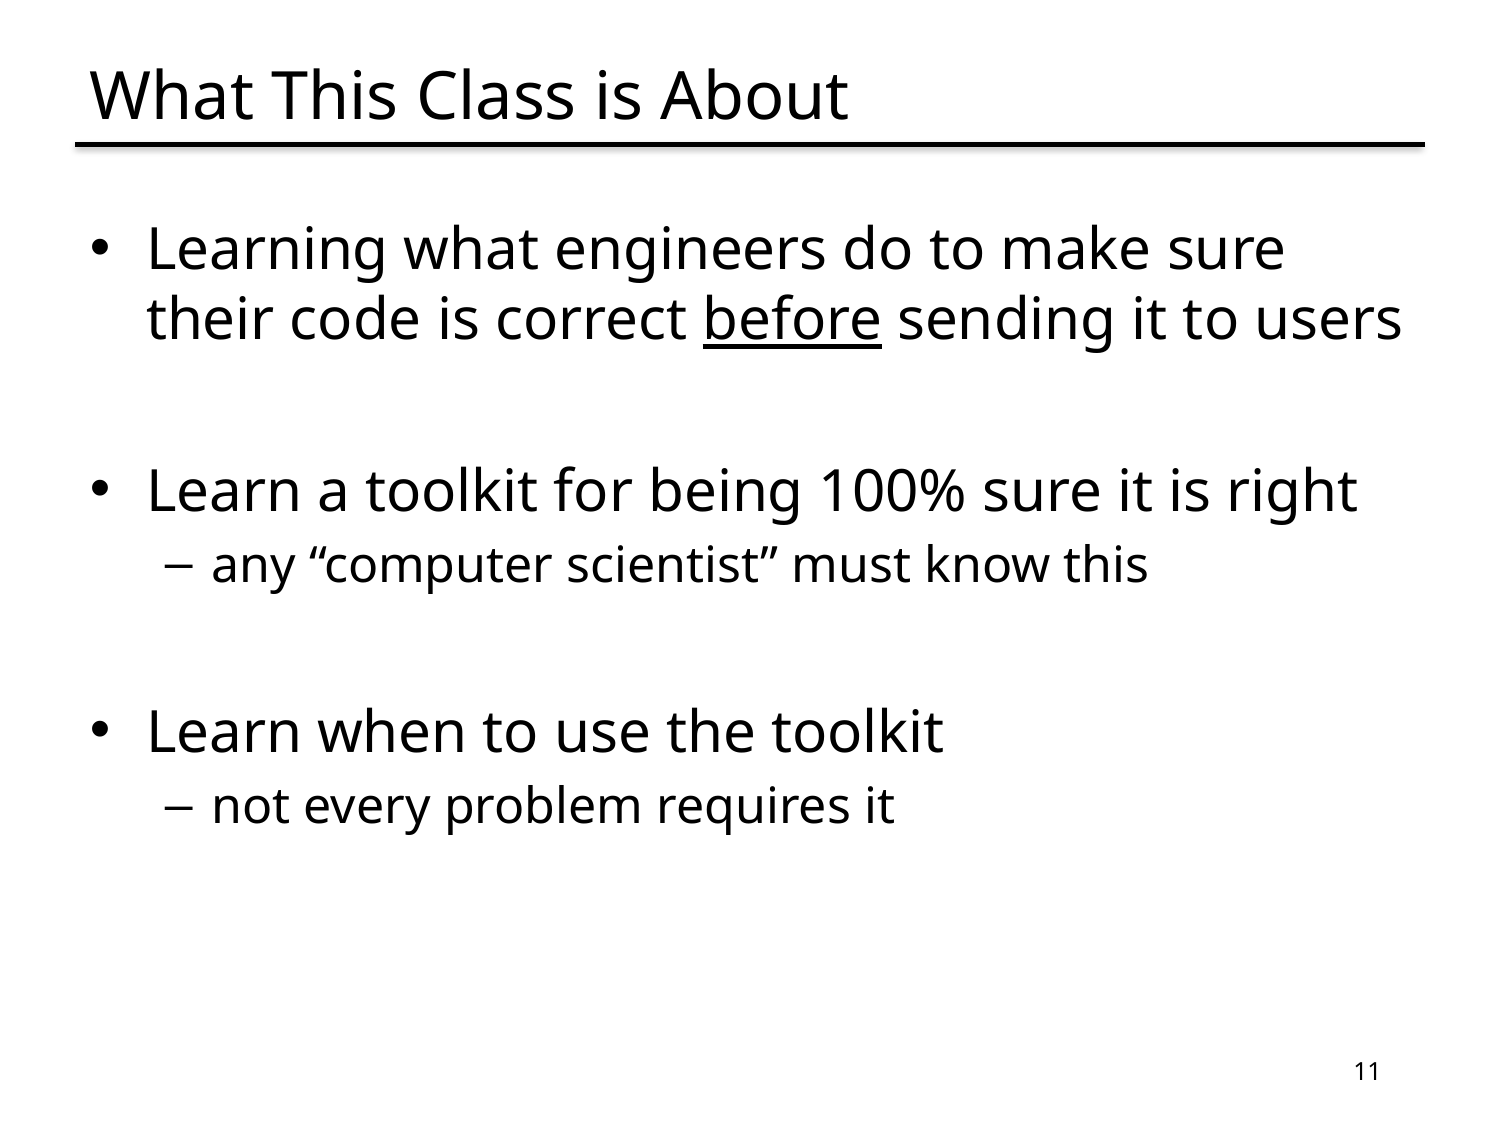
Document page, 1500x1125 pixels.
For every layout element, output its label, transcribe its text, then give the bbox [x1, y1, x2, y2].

slide_number 11 [1059, 1042, 1397, 1103]
title What This Class is About [75, 45, 1425, 145]
list Learning what engineers do to make sure their code is correct before sending it to users Learn a toolkit for being 100% sure it is right any “computer scientist” must know this Learn when to use the toolkit not every problem requires it [75, 204, 1425, 1037]
